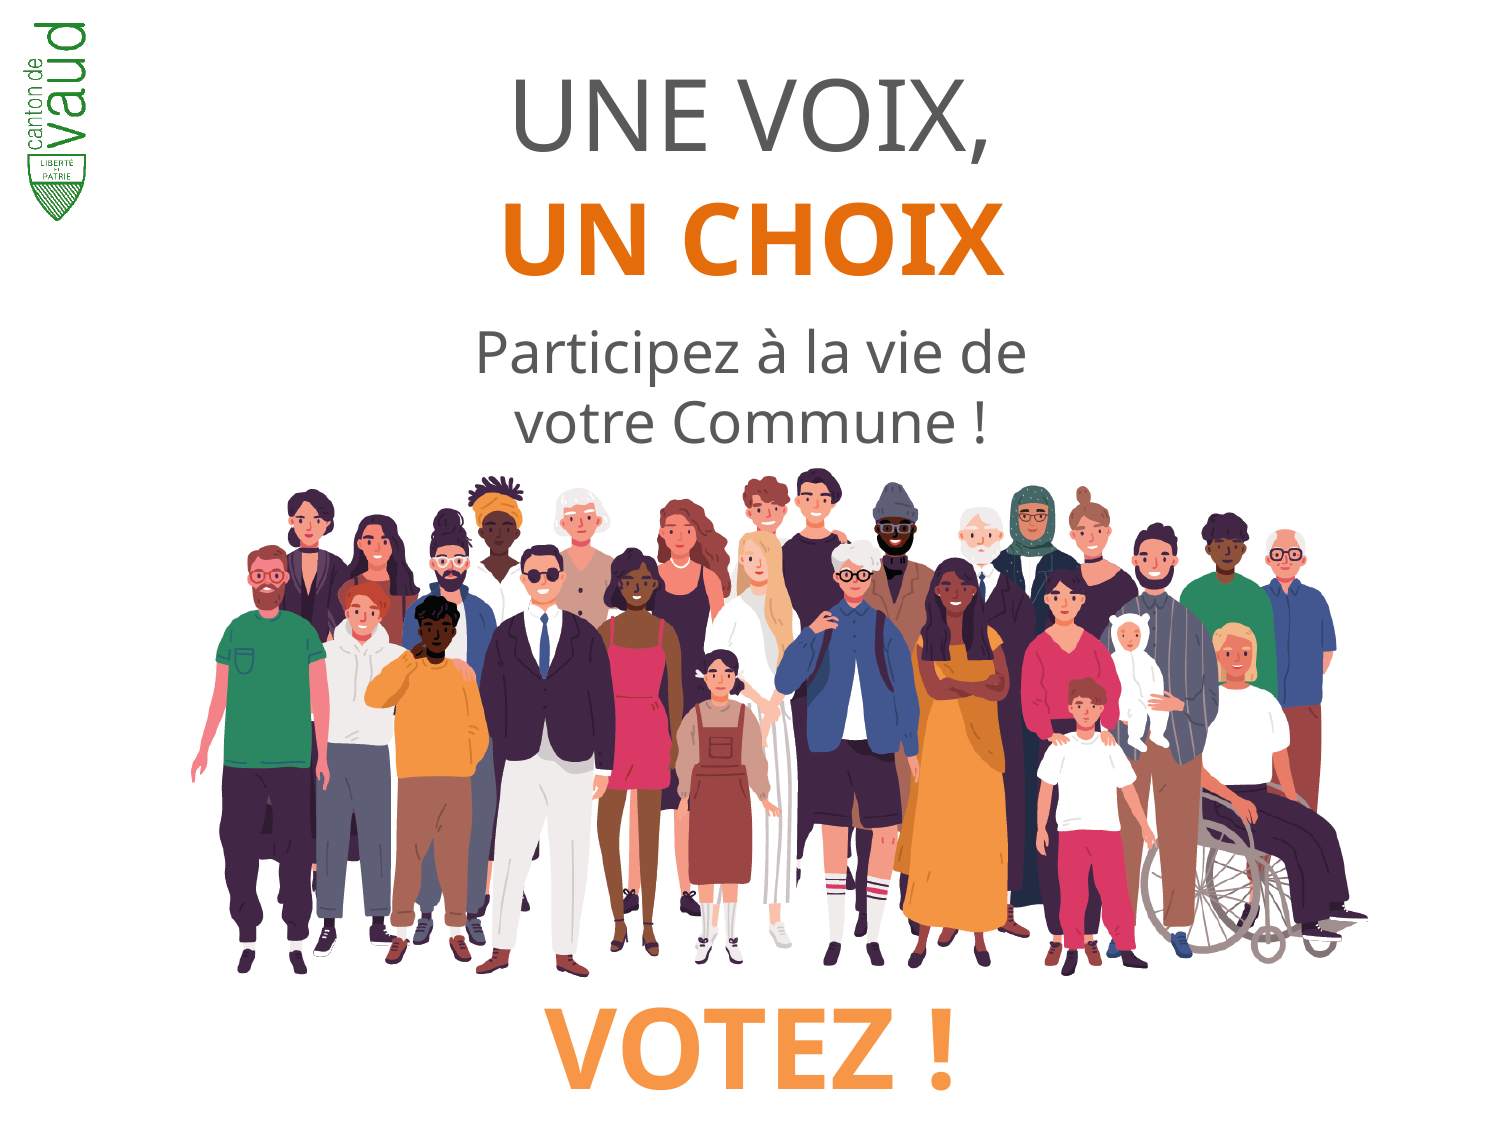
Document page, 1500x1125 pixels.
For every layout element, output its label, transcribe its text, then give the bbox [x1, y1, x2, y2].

text_box UN CHOIX [235, 167, 1267, 303]
text_box VOTEZ ! [510, 998, 993, 1120]
picture [23, 23, 86, 221]
text_box Participez à la vie de votre Commune ! [420, 308, 1082, 422]
text_box UNE VOIX, [235, 43, 1267, 167]
picture [171, 423, 1369, 990]
